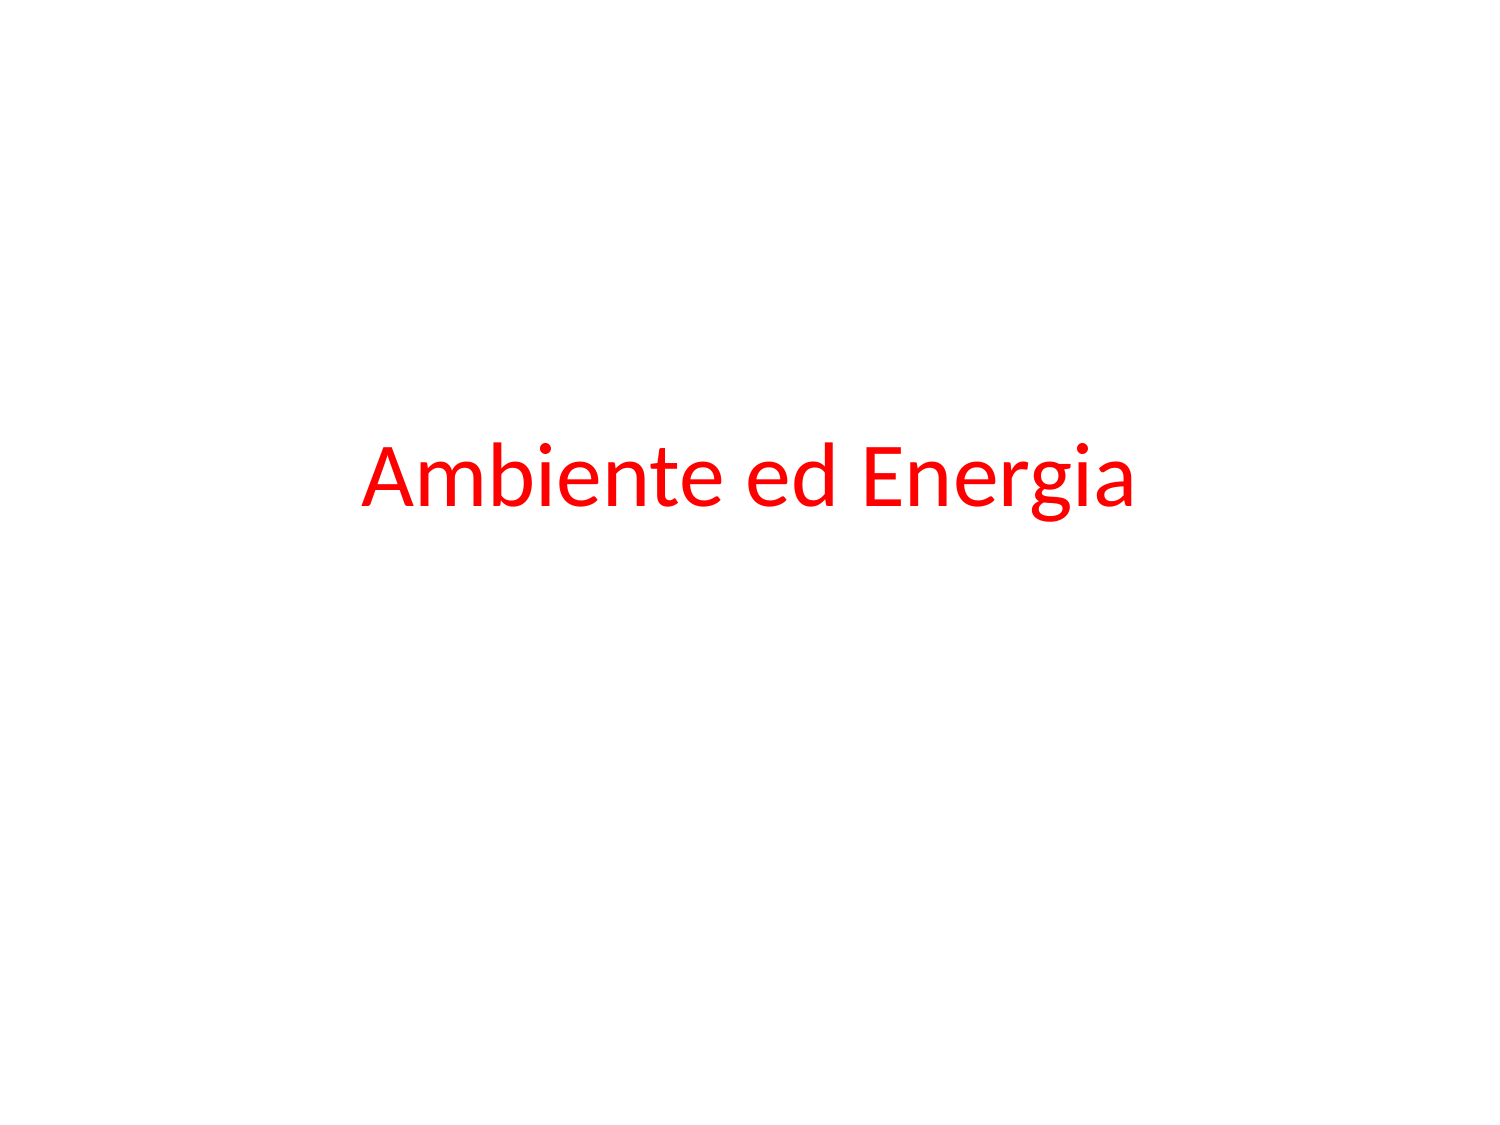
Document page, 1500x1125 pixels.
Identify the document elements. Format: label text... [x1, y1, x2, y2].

title Ambiente ed Energia [112, 349, 1388, 591]
